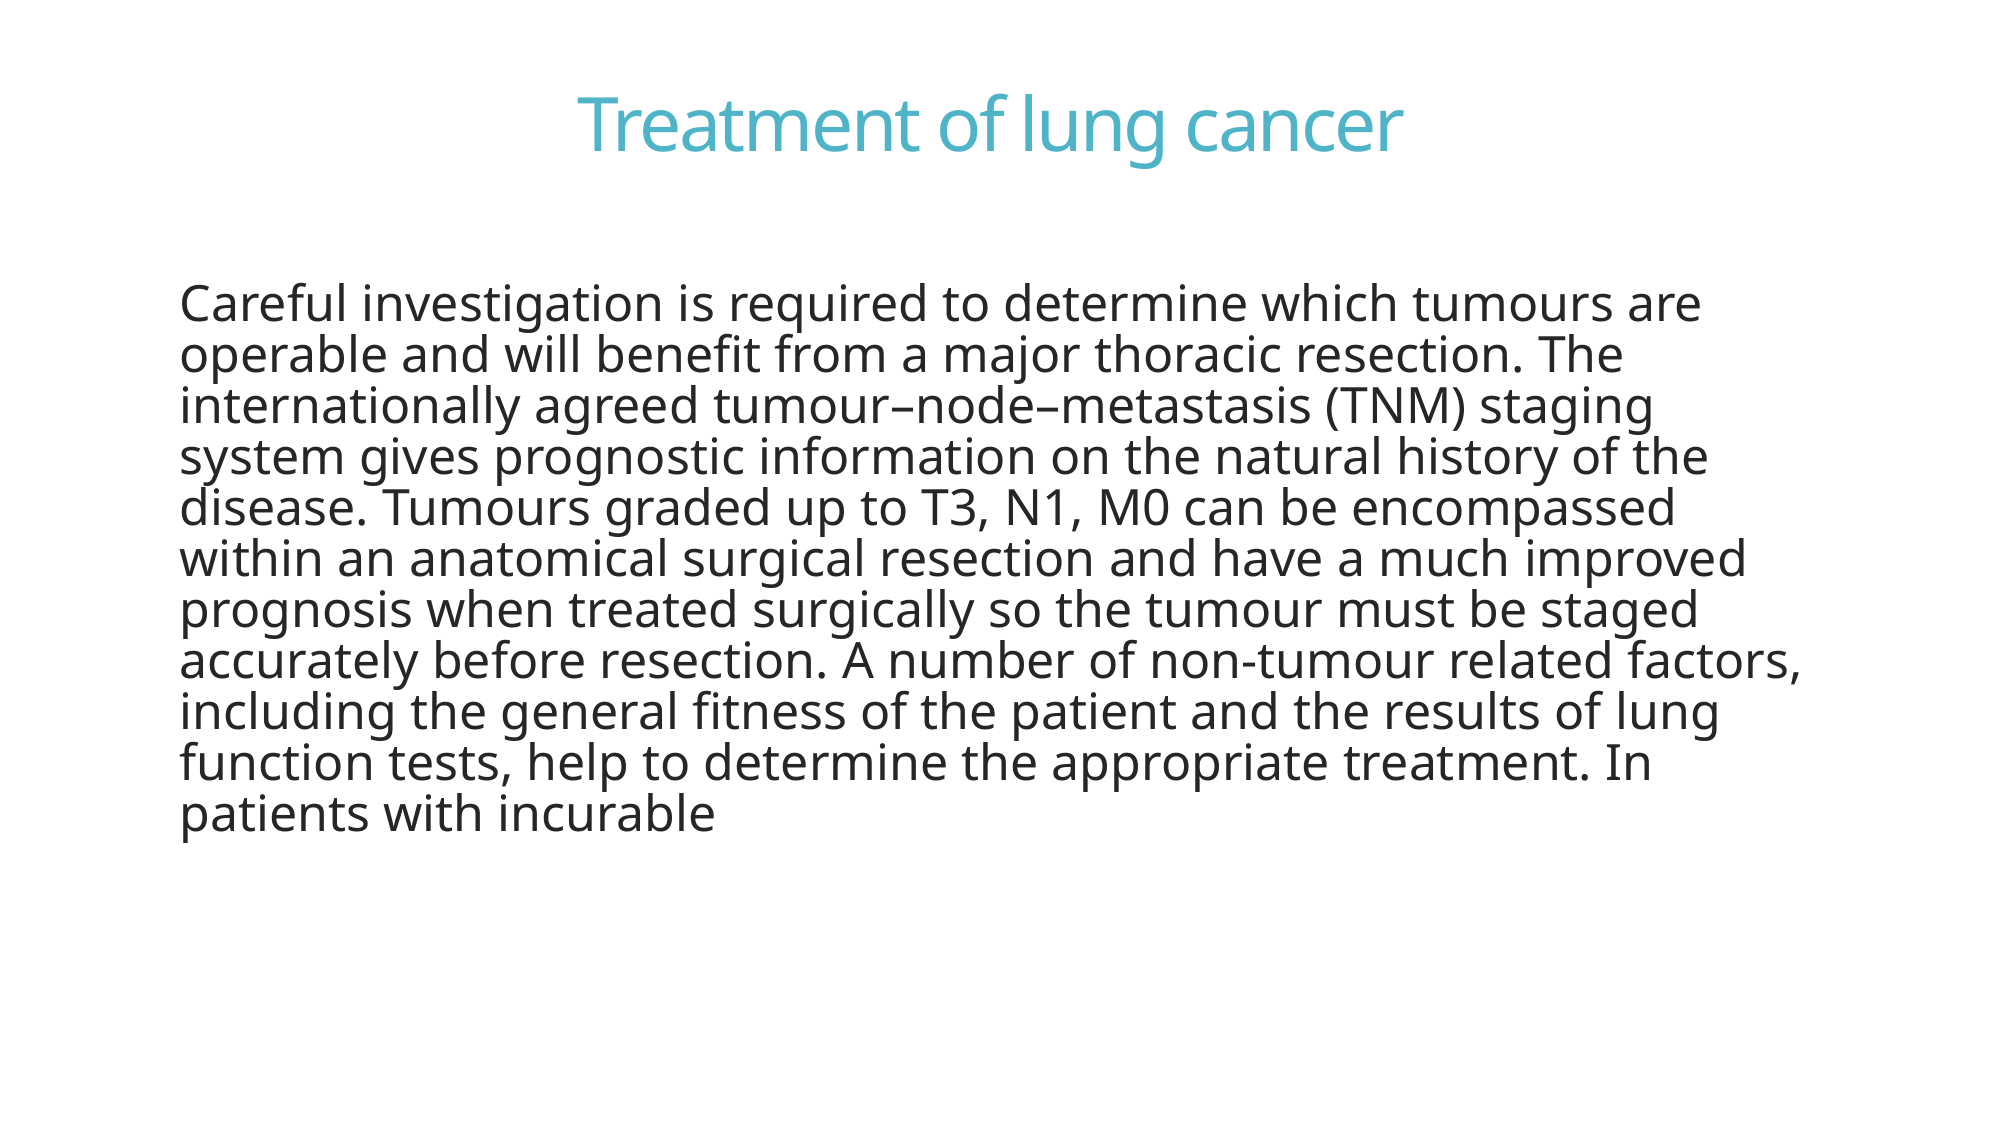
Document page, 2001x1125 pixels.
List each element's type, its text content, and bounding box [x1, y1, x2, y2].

list Careful investigation is required to determine which tumours are operable and will benefit from a major thoracic resection. The internationally agreed tumour–node–metastasis (TNM) staging system gives prognostic information on the natural history of the disease. Tumours graded up to T3, N1, M0 can be encompassed within an anatomical surgical resection and have a much improved prognosis when treated surgically so the tumour must be staged accurately before resection. A number of non-tumour related factors, including the general fitness of the patient and the results of lung function tests, help to determine the appropriate treatment. In patients with incurable [149, 273, 1850, 1064]
title Treatment of lung cancer [107, 81, 1875, 175]
